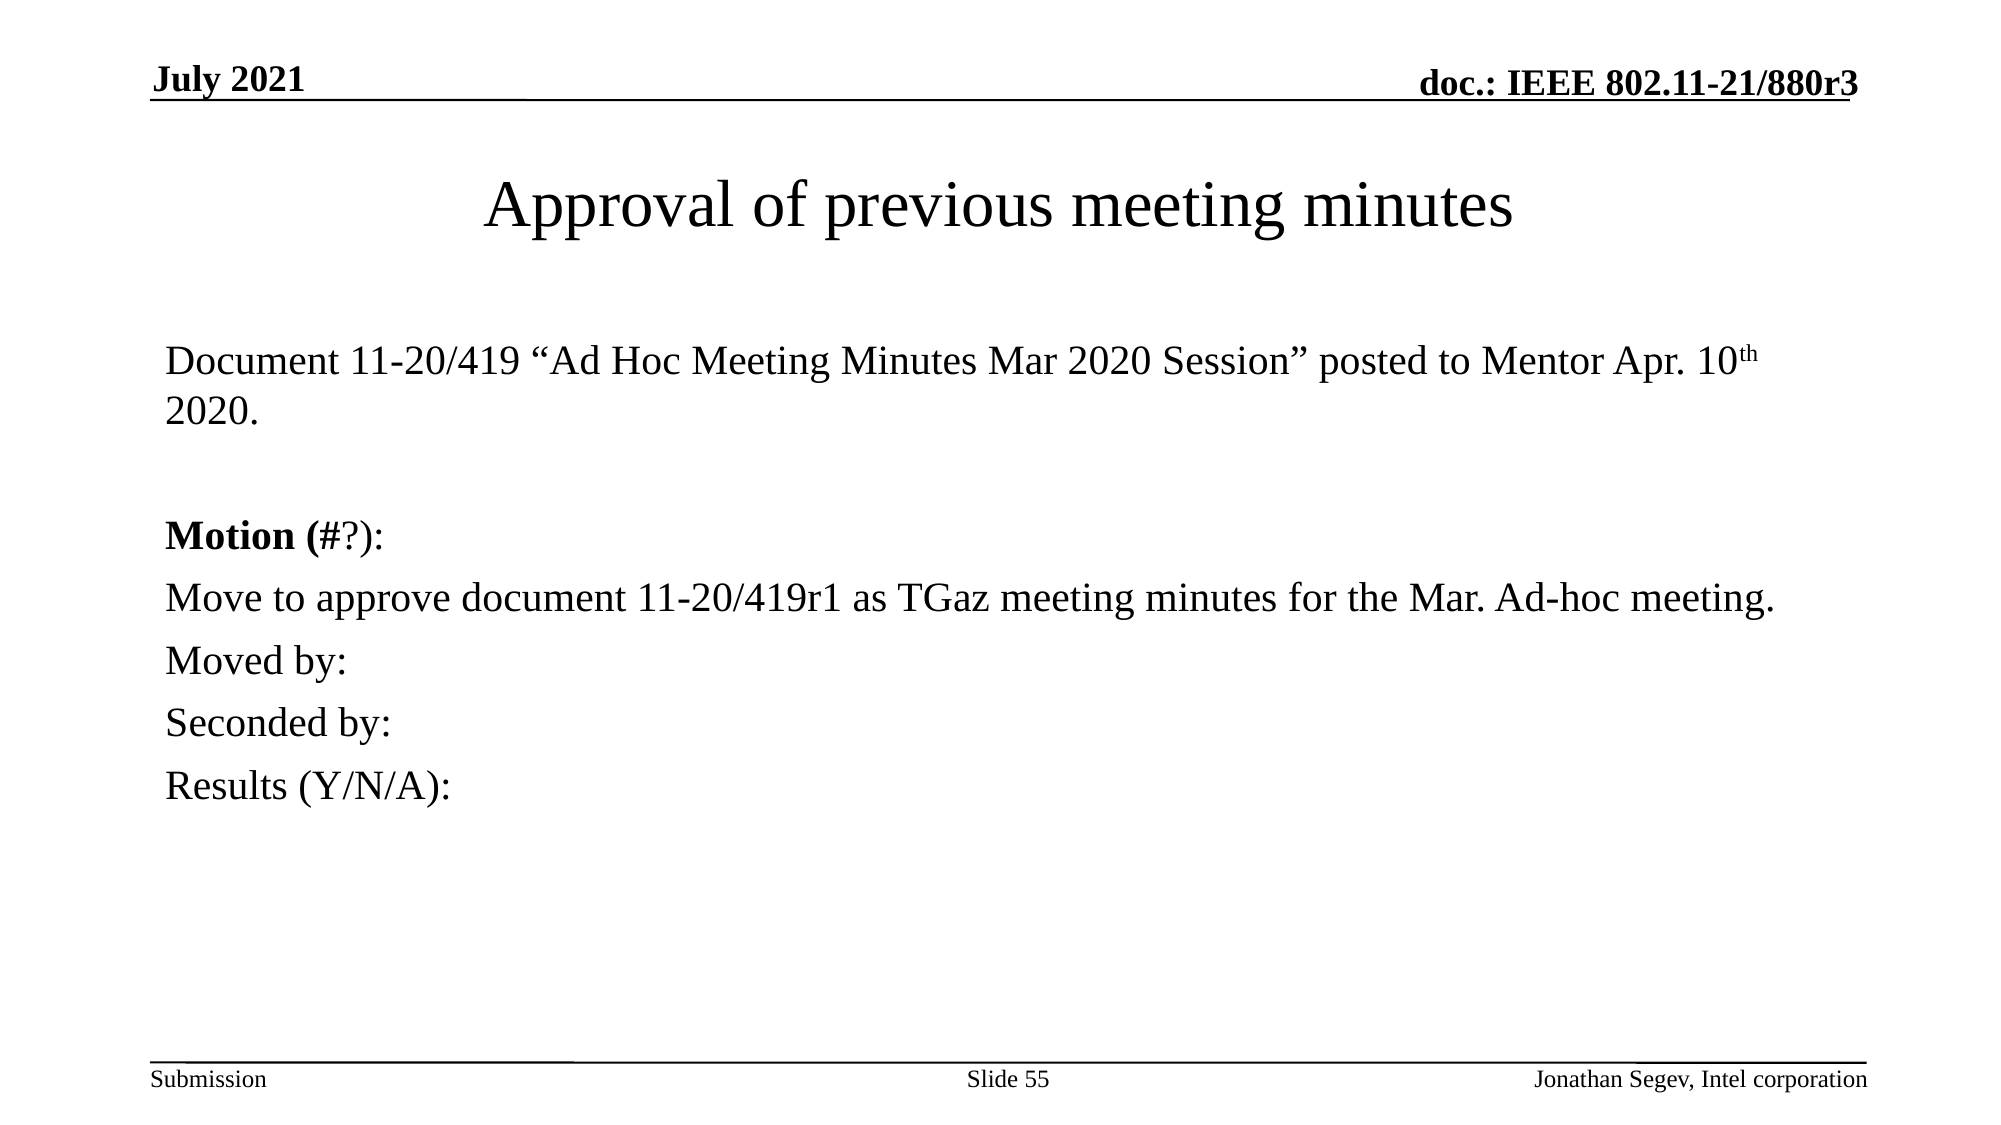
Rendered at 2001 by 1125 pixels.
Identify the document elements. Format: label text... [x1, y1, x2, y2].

list Document 11-20/419 “Ad Hoc Meeting Minutes Mar 2020 Session” posted to Mentor Apr. 10th 2020. Motion (#?): Move to approve document 11-20/419r1 as TGaz meeting minutes for the Mar. Ad-hoc meeting. Moved by: Seconded by: Results (Y/N/A): [149, 324, 1850, 1000]
footer Jonathan Segev, Intel corporation [1171, 1061, 1869, 1093]
slide_number Slide 55 [950, 1061, 1067, 1123]
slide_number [152, 54, 563, 100]
title Approval of previous meeting minutes [149, 112, 1850, 288]
